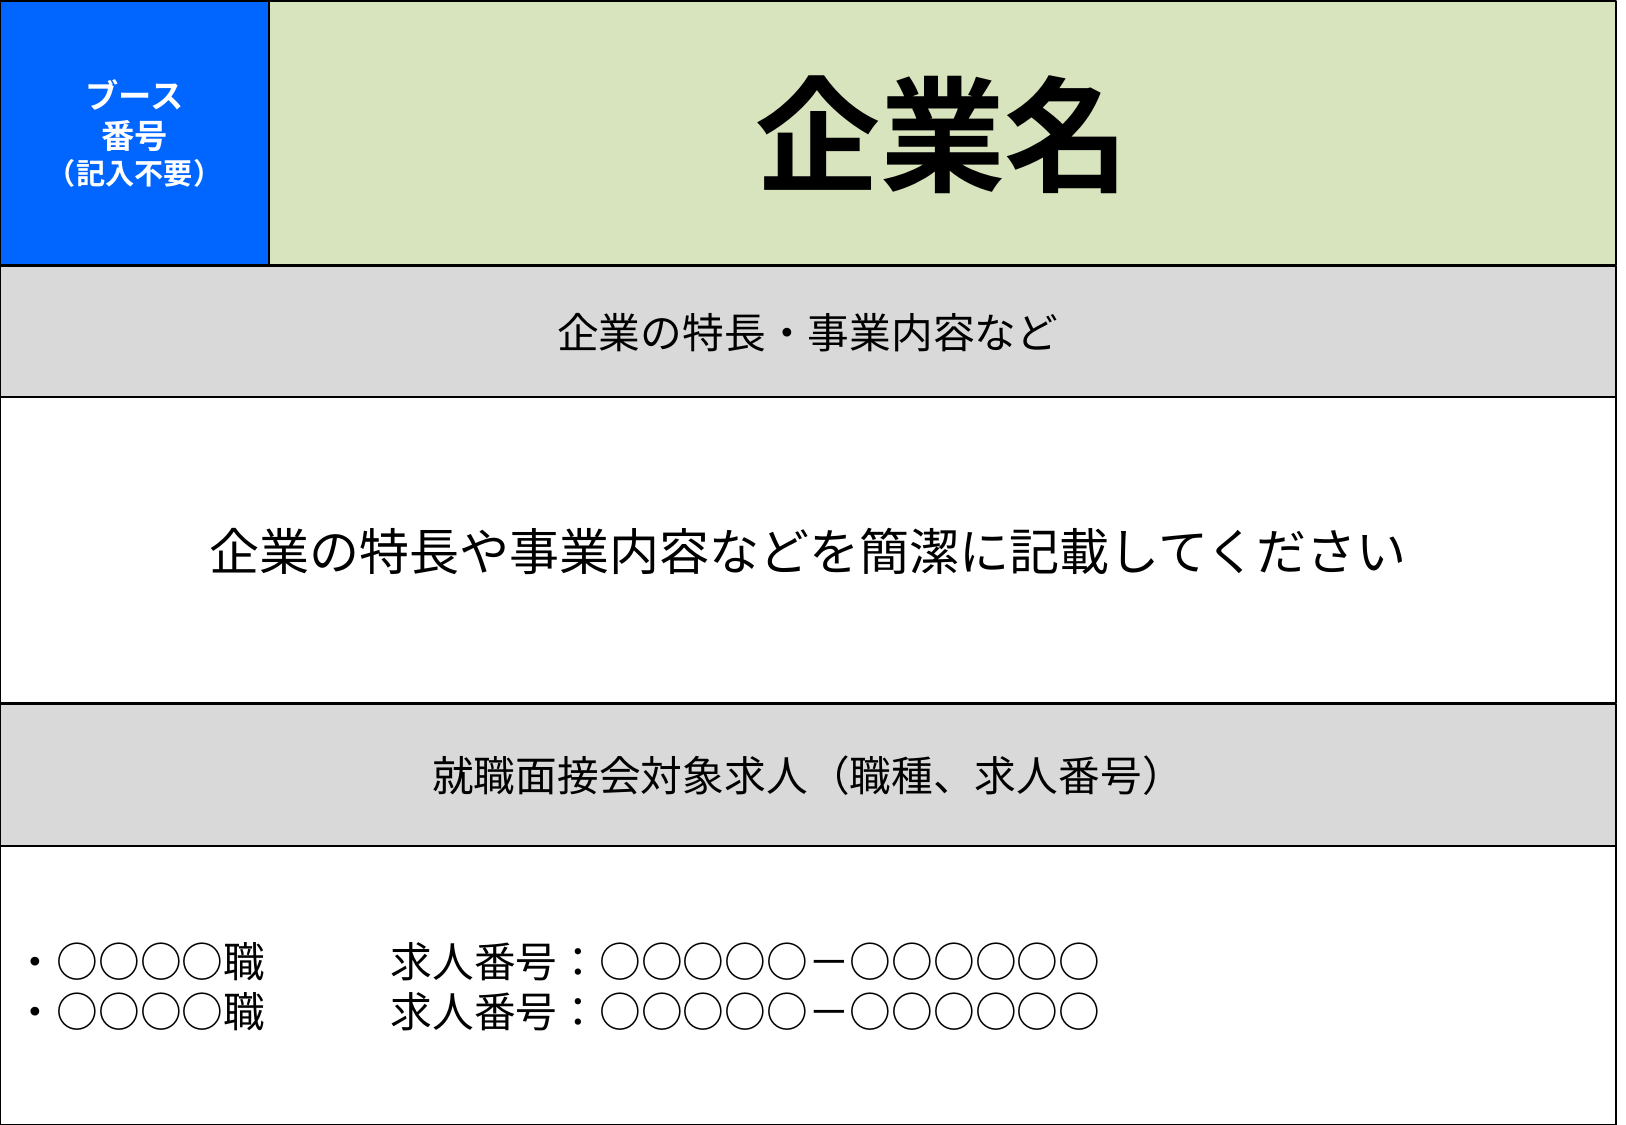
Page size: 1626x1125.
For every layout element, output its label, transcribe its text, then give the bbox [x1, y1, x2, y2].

text_box 企業名 [267, 0, 1618, 266]
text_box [0, 265, 1616, 702]
text_box ブース 番号 （記入不要） [0, 0, 267, 265]
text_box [0, 703, 1616, 1125]
